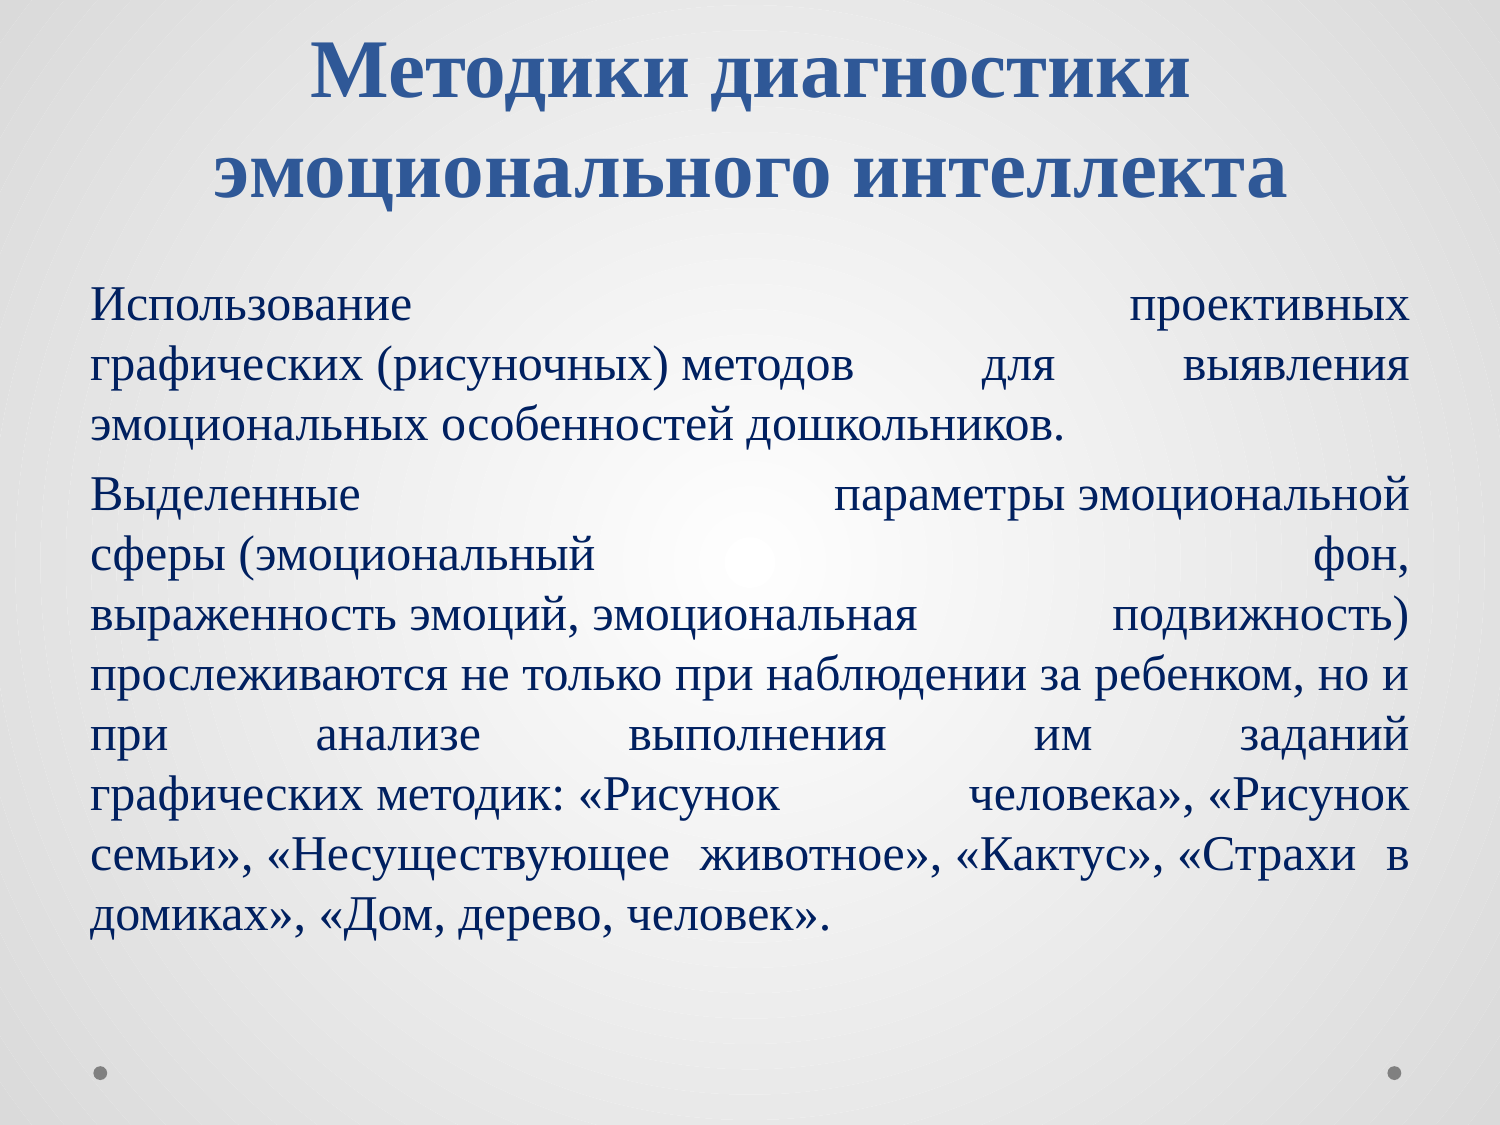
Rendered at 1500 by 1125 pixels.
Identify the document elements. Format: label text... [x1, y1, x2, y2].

list Использование проективных графических (рисуночных) методов для выявления эмоциональных особенностей дошкольников. Выделенные параметры эмоциональной сферы (эмоциональный фон, выраженность эмоций, эмоциональная подвижность) прослеживаются не только при наблюдении за ребенком, но и при анализе выполнения им заданий графических методик: «Рисунок человека», «Рисунок семьи», «Несуществующее животное», «Кактус», «Страхи в домиках», «Дом, дерево, человек». [75, 262, 1425, 1005]
title Методики диагностики эмоционального интеллекта [76, 1, 1427, 222]
